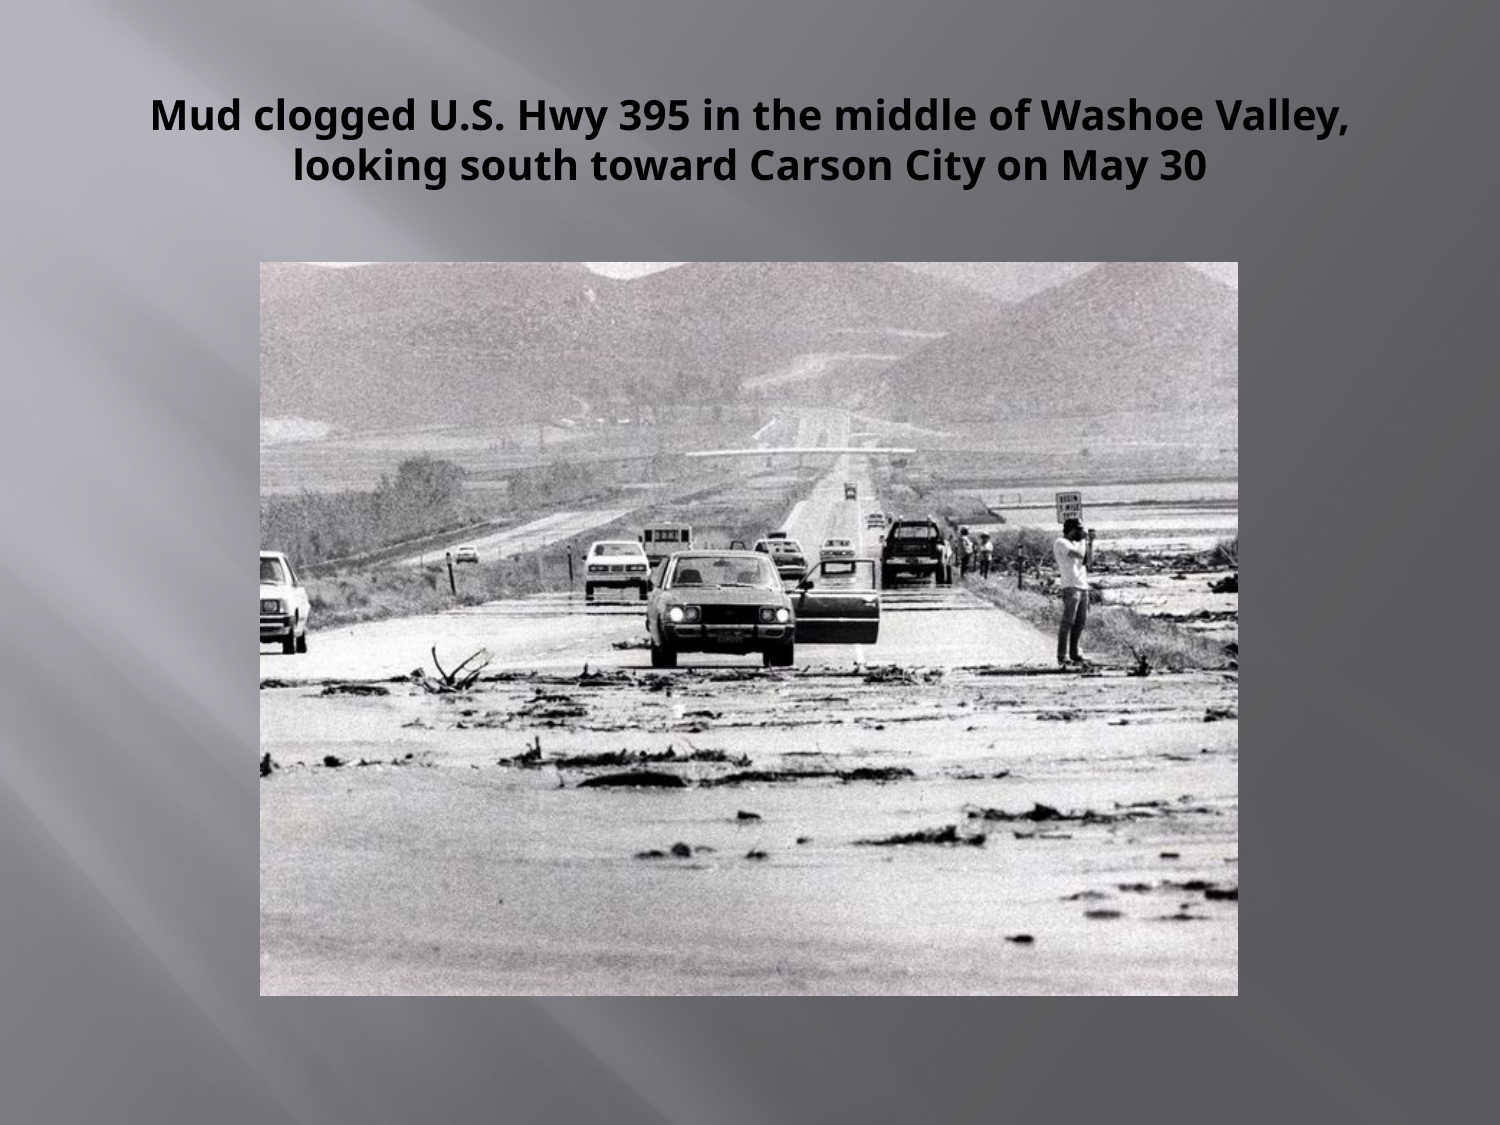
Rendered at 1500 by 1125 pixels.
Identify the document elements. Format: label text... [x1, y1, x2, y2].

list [259, 262, 1238, 996]
title Mud clogged U.S. Hwy 395 in the middle of Washoe Valley, looking south toward Carson City on May 30 [75, 45, 1425, 233]
